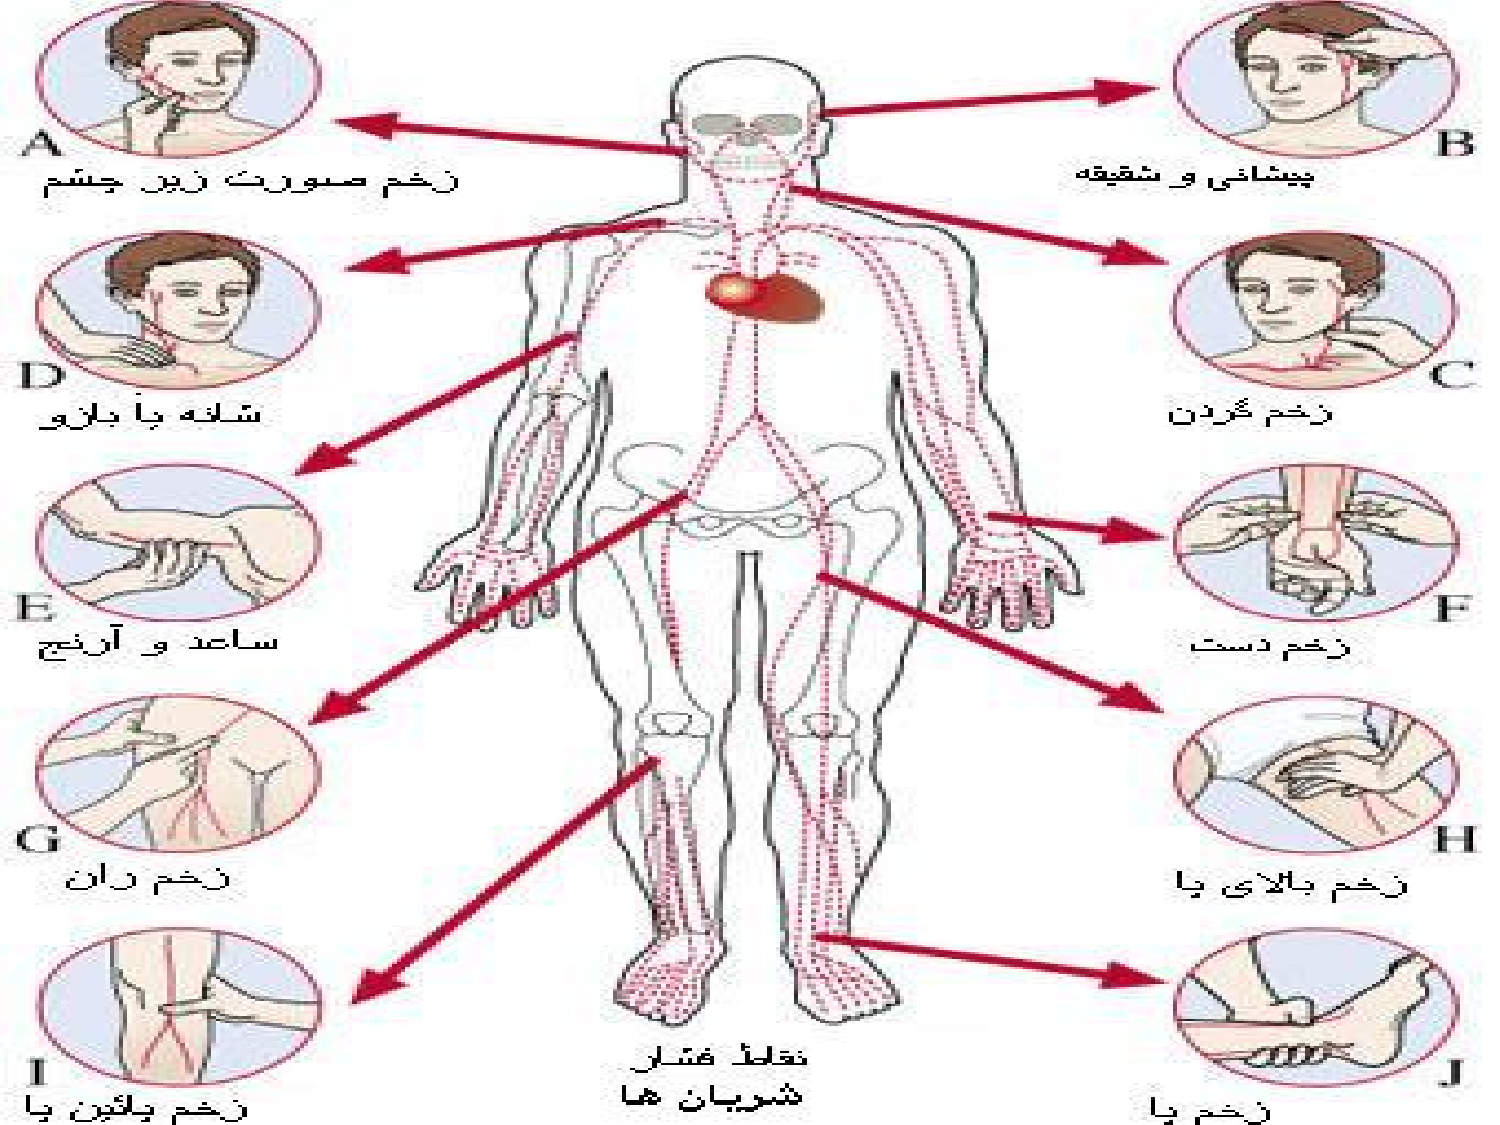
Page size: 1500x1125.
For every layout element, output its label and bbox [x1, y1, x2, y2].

list [0, 0, 1500, 1125]
